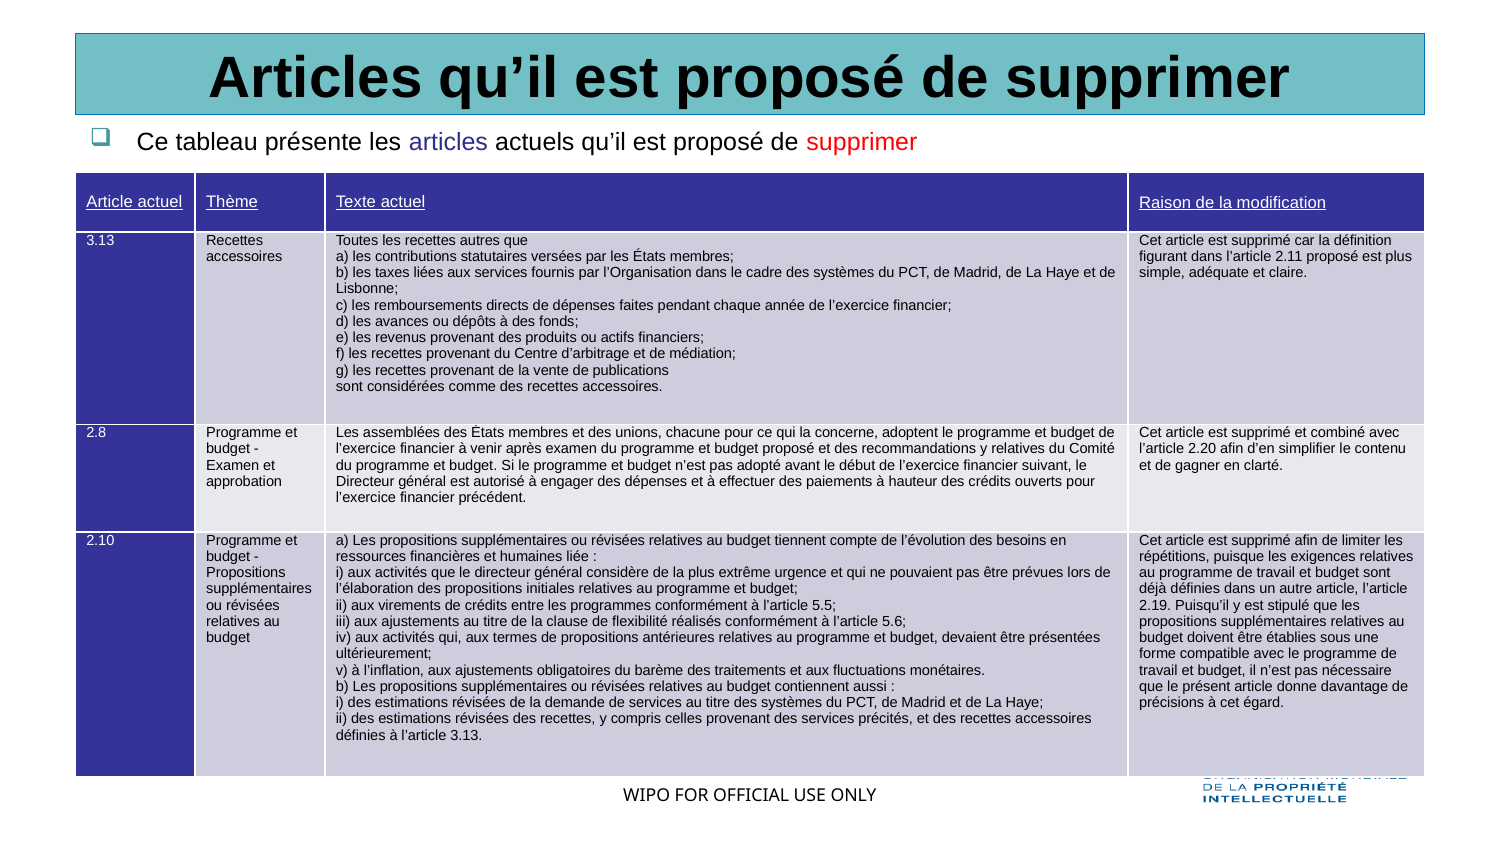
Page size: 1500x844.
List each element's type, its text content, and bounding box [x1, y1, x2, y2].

title Articles qu’il est proposé de supprimer [75, 33, 1425, 115]
table_cell Toutes les recettes autres que a) les contributions statutaires versées par les États membres; b) les taxes liées aux services fournis par l’Organisation dans le cadre des systèmes du PCT, de Madrid, de La Haye et de Lisbonne; c) les remboursements directs de dépenses faites pendant chaque année de l’exercice financier; d) les avances ou dépôts à des fonds; e) les revenus provenant des produits ou actifs financiers; f) les recettes provenant du Centre d’arbitrage et de médiation; g) les recettes provenant de la vente de publications sont considérées comme des recettes accessoires. [326, 233, 1127, 424]
table_cell Programme et budget - Examen et approbation [196, 425, 324, 531]
text_box Ce tableau présente les articles actuels qu’il est proposé de supprimer [75, 118, 1447, 164]
table_cell Les assemblées des États membres et des unions, chacune pour ce qui la concerne, adoptent le programme et budget de l’exercice financier à venir après examen du programme et budget proposé et des recommandations y relatives du Comité du programme et budget. Si le programme et budget n’est pas adopté avant le début de l’exercice financier suivant, le Directeur général est autorisé à engager des dépenses et à effectuer des paiements à hauteur des crédits ouverts pour l’exercice financier précédent. [326, 425, 1127, 531]
table_cell a) Les propositions supplémentaires ou révisées relatives au budget tiennent compte de l’évolution des besoins en ressources financières et humaines liée : i) aux activités que le directeur général considère de la plus extrême urgence et qui ne pouvaient pas être prévues lors de l’élaboration des propositions initiales relatives au programme et budget; ii) aux virements de crédits entre les programmes conformément à l’article 5.5; iii) aux ajustements au titre de la clause de flexibilité réalisés conformément à l’article 5.6; iv) aux activités qui, aux termes de propositions antérieures relatives au programme et budget, devaient être présentées ultérieurement; v) à l’inflation, aux ajustements obligatoires du barème des traitements et aux fluctuations monétaires. b) Les propositions supplémentaires ou révisées relatives au budget contiennent aussi : i) des estimations révisées de la demande de services au titre des systèmes du PCT, de Madrid et de La Haye; ii) des estimations révisées des recettes, y compris celles provenant des services précités, et des recettes accessoires définies à l’article 3.13. [326, 533, 1127, 776]
table_cell 2.8 [76, 425, 194, 531]
table_cell Cet article est supprimé car la définition figurant dans l’article 2.11 proposé est plus simple, adéquate et claire. [1129, 233, 1424, 424]
table_cell Cet article est supprimé et combiné avec l’article 2.20 afin d’en simplifier le contenu et de gagner en clarté. [1129, 425, 1424, 531]
table_cell Cet article est supprimé afin de limiter les répétitions, puisque les exigences relatives au programme de travail et budget sont déjà définies dans un autre article, l’article 2.19. Puisqu’il y est stipulé que les propositions supplémentaires relatives au budget doivent être établies sous une forme compatible avec le programme de travail et budget, il n’est pas nécessaire que le présent article donne davantage de précisions à cet égard. [1129, 533, 1424, 776]
table_cell 3.13 [76, 233, 194, 424]
table_cell 2.10 [76, 533, 194, 776]
table_header Texte actuel [326, 173, 1127, 231]
table_cell Programme et budget - Propositions supplémentaires ou révisées relatives au budget [196, 533, 324, 776]
table_header Article actuel [76, 173, 194, 231]
picture [0, 0, 1500, 844]
table_header Raison de la modification [1129, 173, 1424, 231]
table_cell Recettes accessoires [196, 233, 324, 424]
table_header Thème [196, 173, 324, 231]
